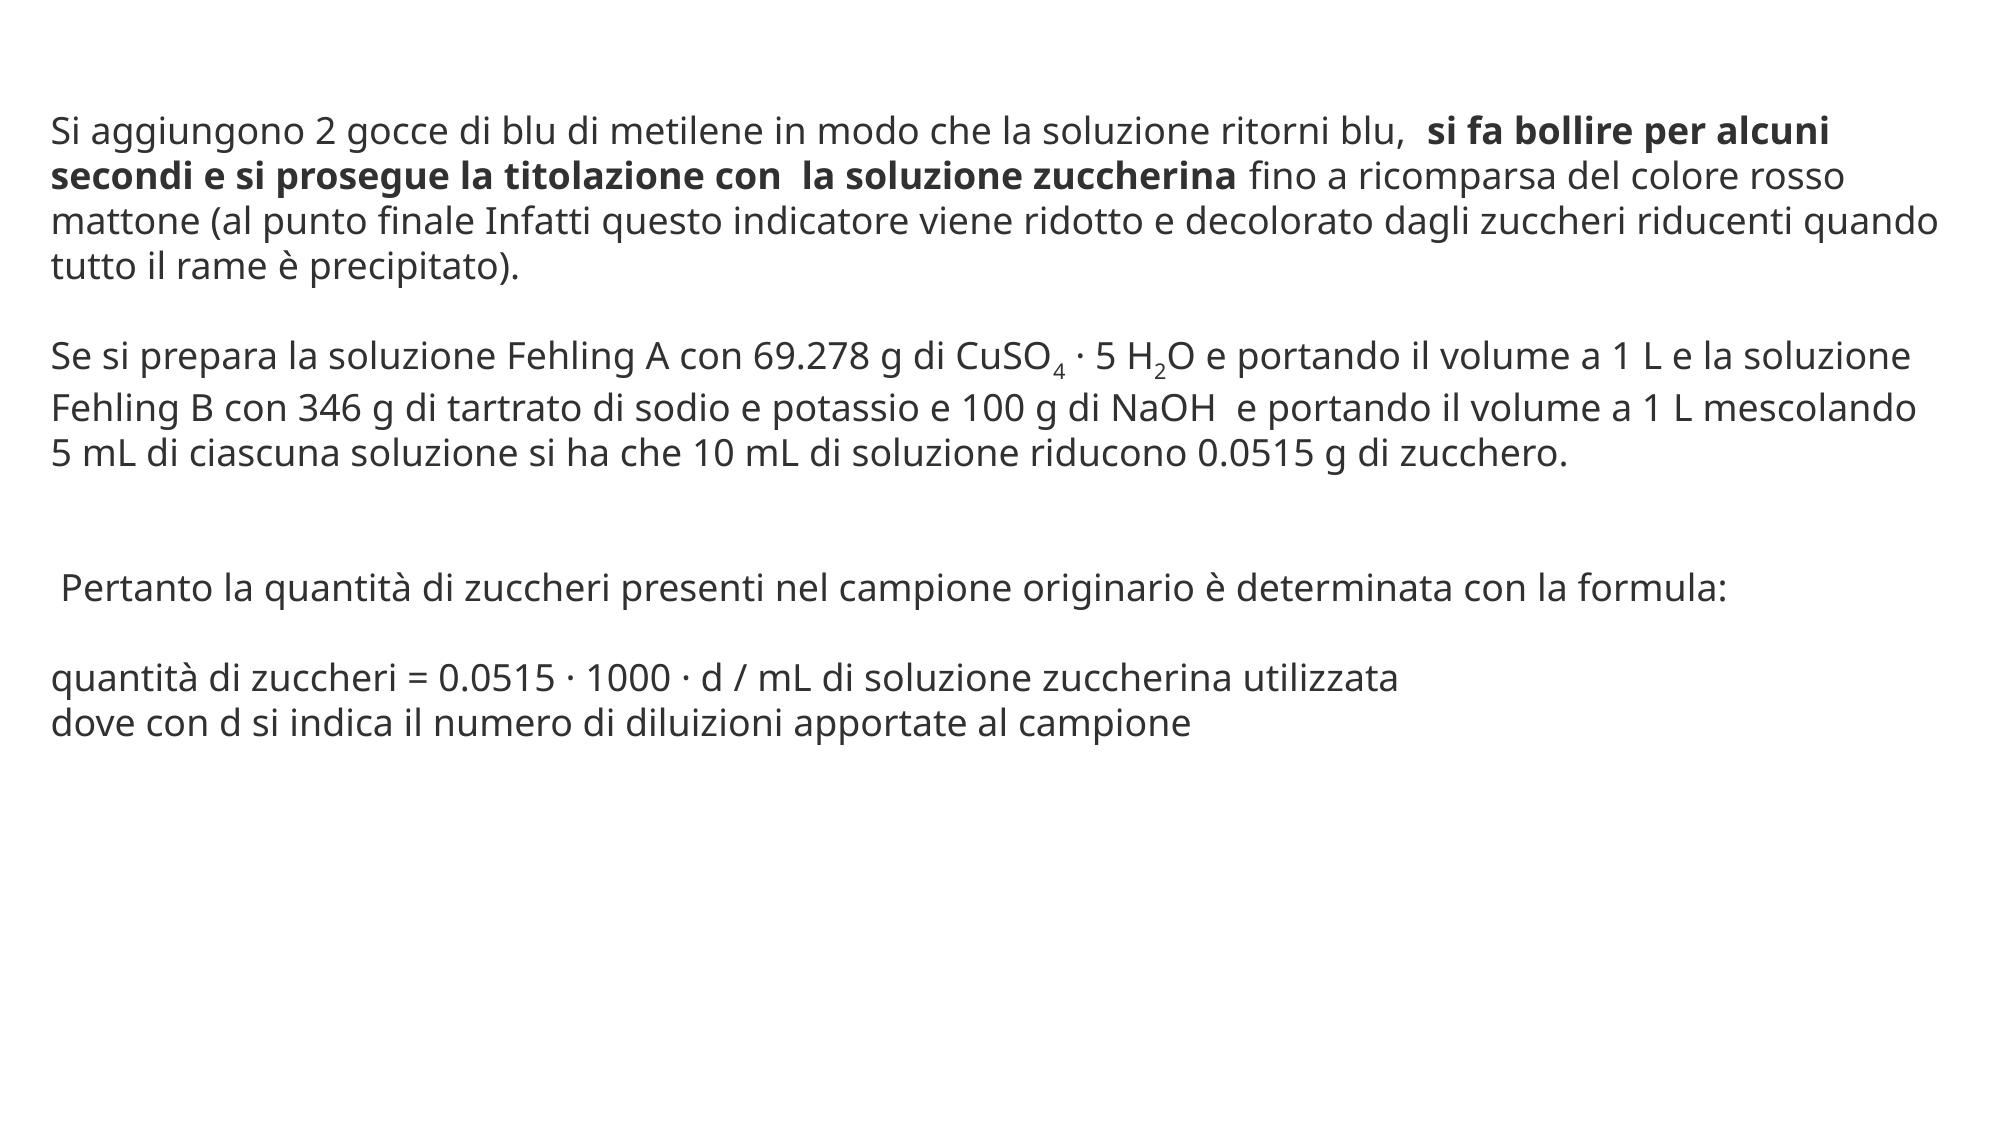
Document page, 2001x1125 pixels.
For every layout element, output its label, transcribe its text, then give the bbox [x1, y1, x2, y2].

text_box Si aggiungono 2 gocce di blu di metilene in modo che la soluzione ritorni blu, si fa bollire per alcuni secondi e si prosegue la titolazione con la soluzione zuccherina fino a ricomparsa del colore rosso mattone (al punto finale Infatti questo indicatore viene ridotto e decolorato dagli zuccheri riducenti quando tutto il rame è precipitato). Se si prepara la soluzione Fehling A con 69.278 g di CuSO4 · 5 H2O e portando il volume a 1 L e la soluzione Fehling B con 346 g di tartrato di sodio e potassio e 100 g di NaOH e portando il volume a 1 L mescolando 5 mL di ciascuna soluzione si ha che 10 mL di soluzione riducono 0.0515 g di zucchero. Pertanto la quantità di zuccheri presenti nel campione originario è determinata con la formula: quantità di zuccheri = 0.0515 · 1000 · d / mL di soluzione zuccherina utilizzata dove con d si indica il numero di diluizioni apportate al campione [35, 99, 1965, 751]
